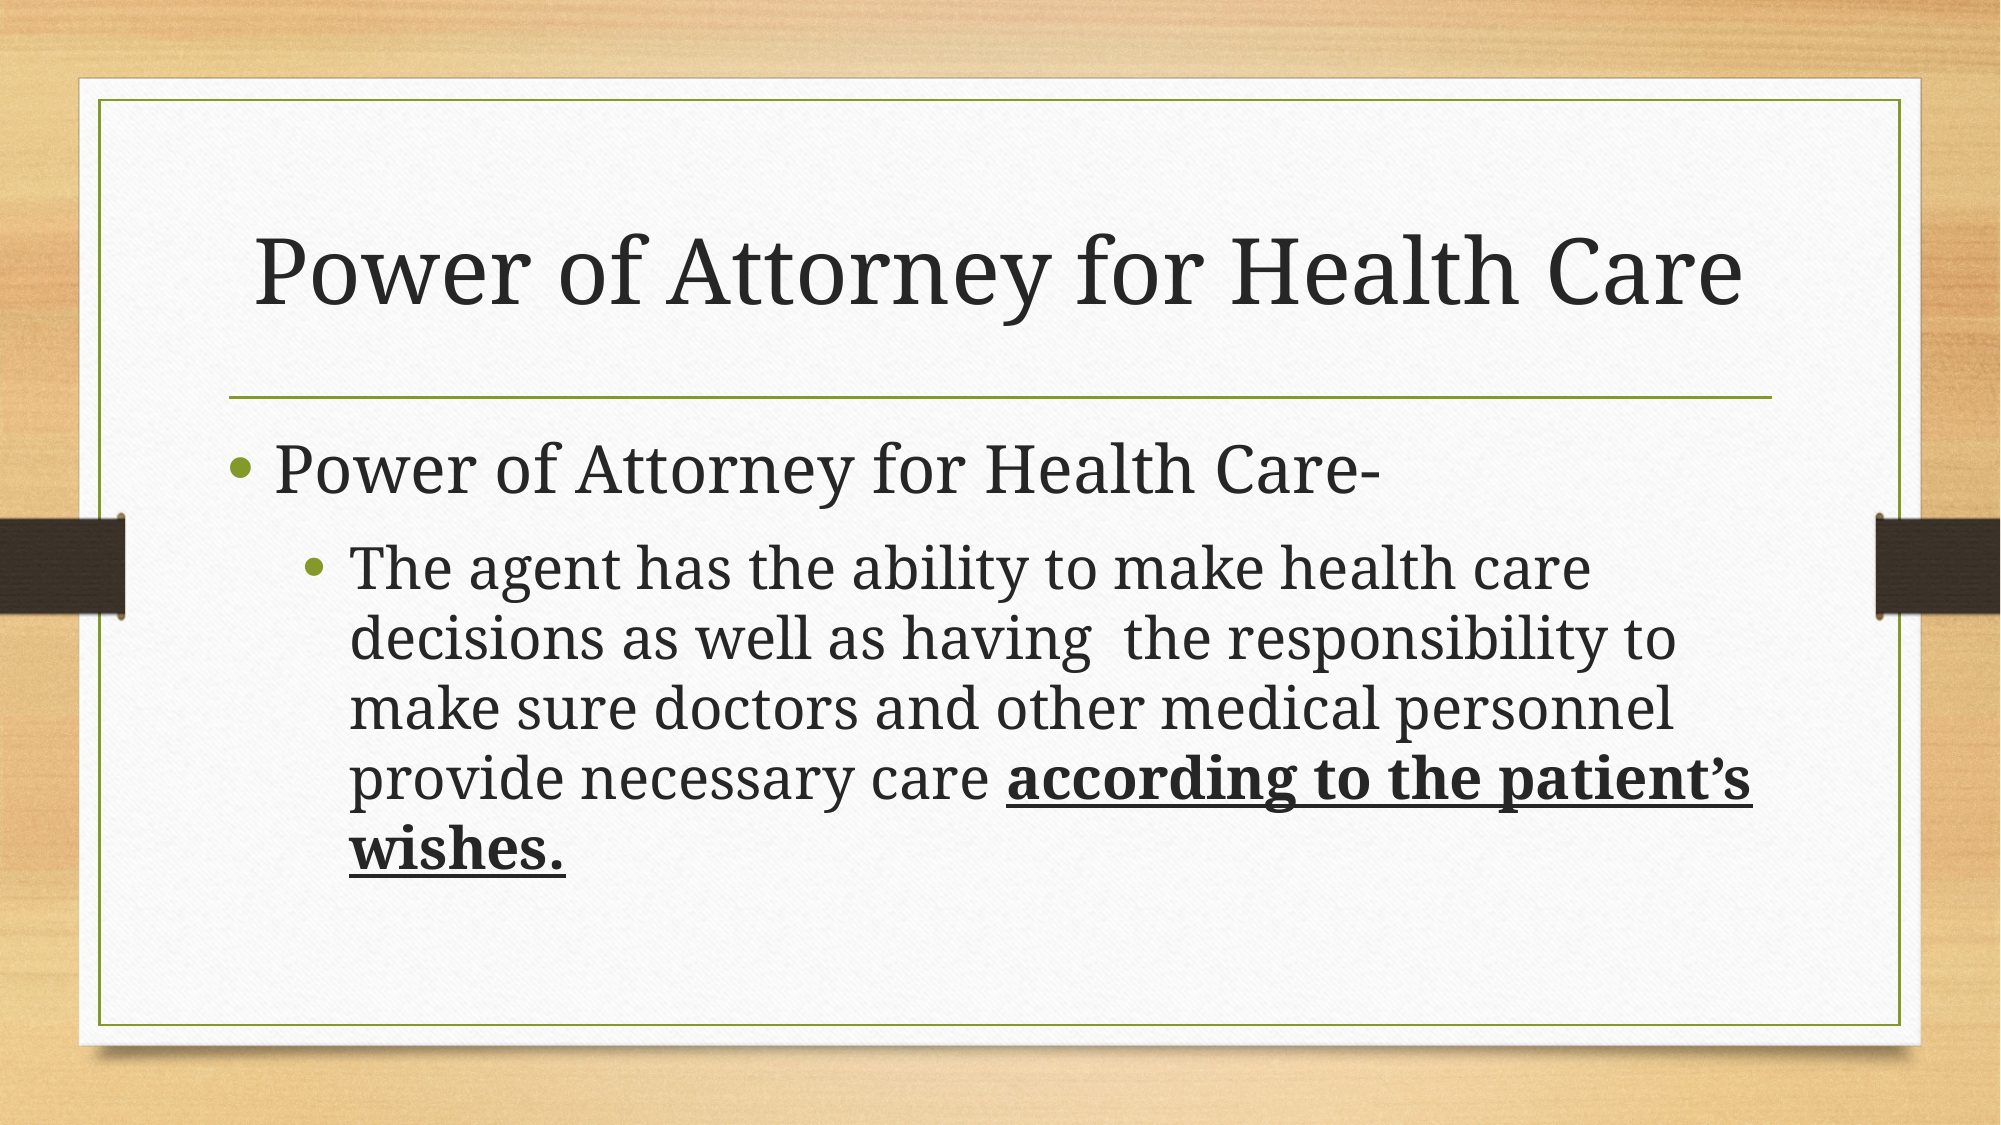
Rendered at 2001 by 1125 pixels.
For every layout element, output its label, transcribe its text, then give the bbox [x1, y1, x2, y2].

picture [0, 0, 2001, 1125]
list Power of Attorney for Health Care- The agent has the ability to make health care decisions as well as having the responsibility to make sure doctors and other medical personnel provide necessary care according to the patient’s wishes. [212, 419, 1788, 964]
title Power of Attorney for Health Care [212, 161, 1788, 375]
